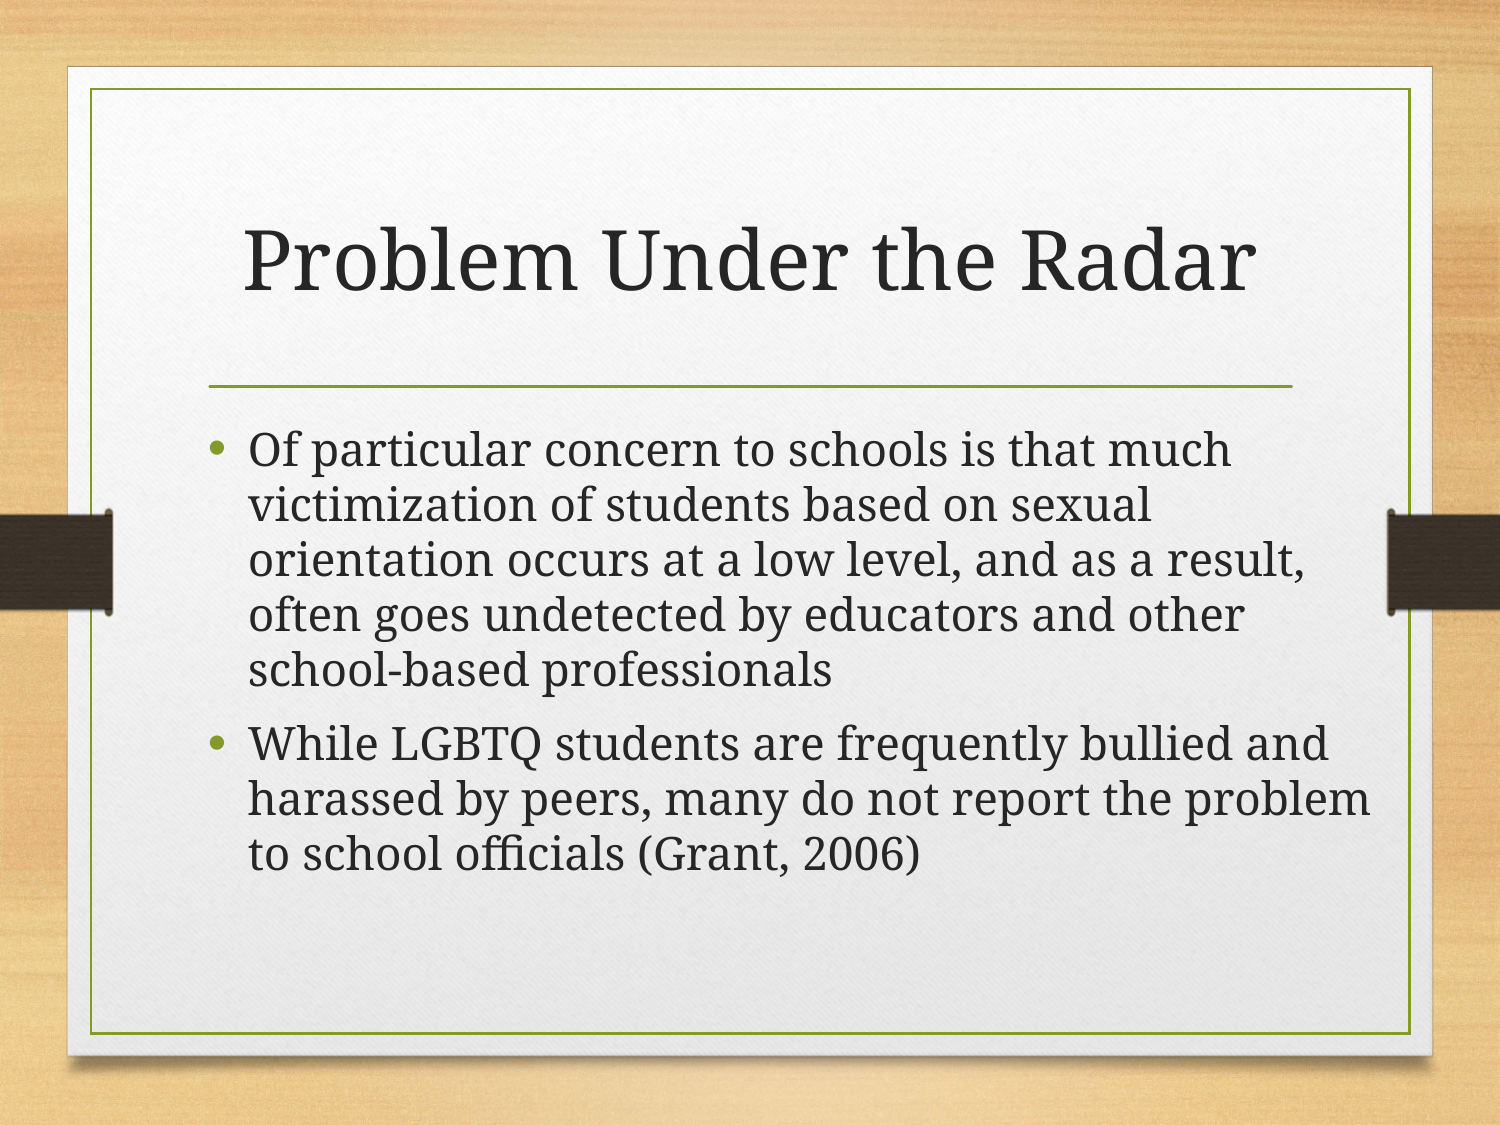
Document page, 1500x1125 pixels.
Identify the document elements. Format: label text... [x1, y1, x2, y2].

list Of particular concern to schools is that much victimization of students based on sexual orientation occurs at a low level, and as a result, often goes undetected by educators and other school-based professionals While LGBTQ students are frequently bullied and harassed by peers, many do not report the problem to school officials (Grant, 2006) [192, 412, 1388, 888]
title Problem Under the Radar [192, 150, 1309, 364]
picture [0, 0, 1500, 1125]
